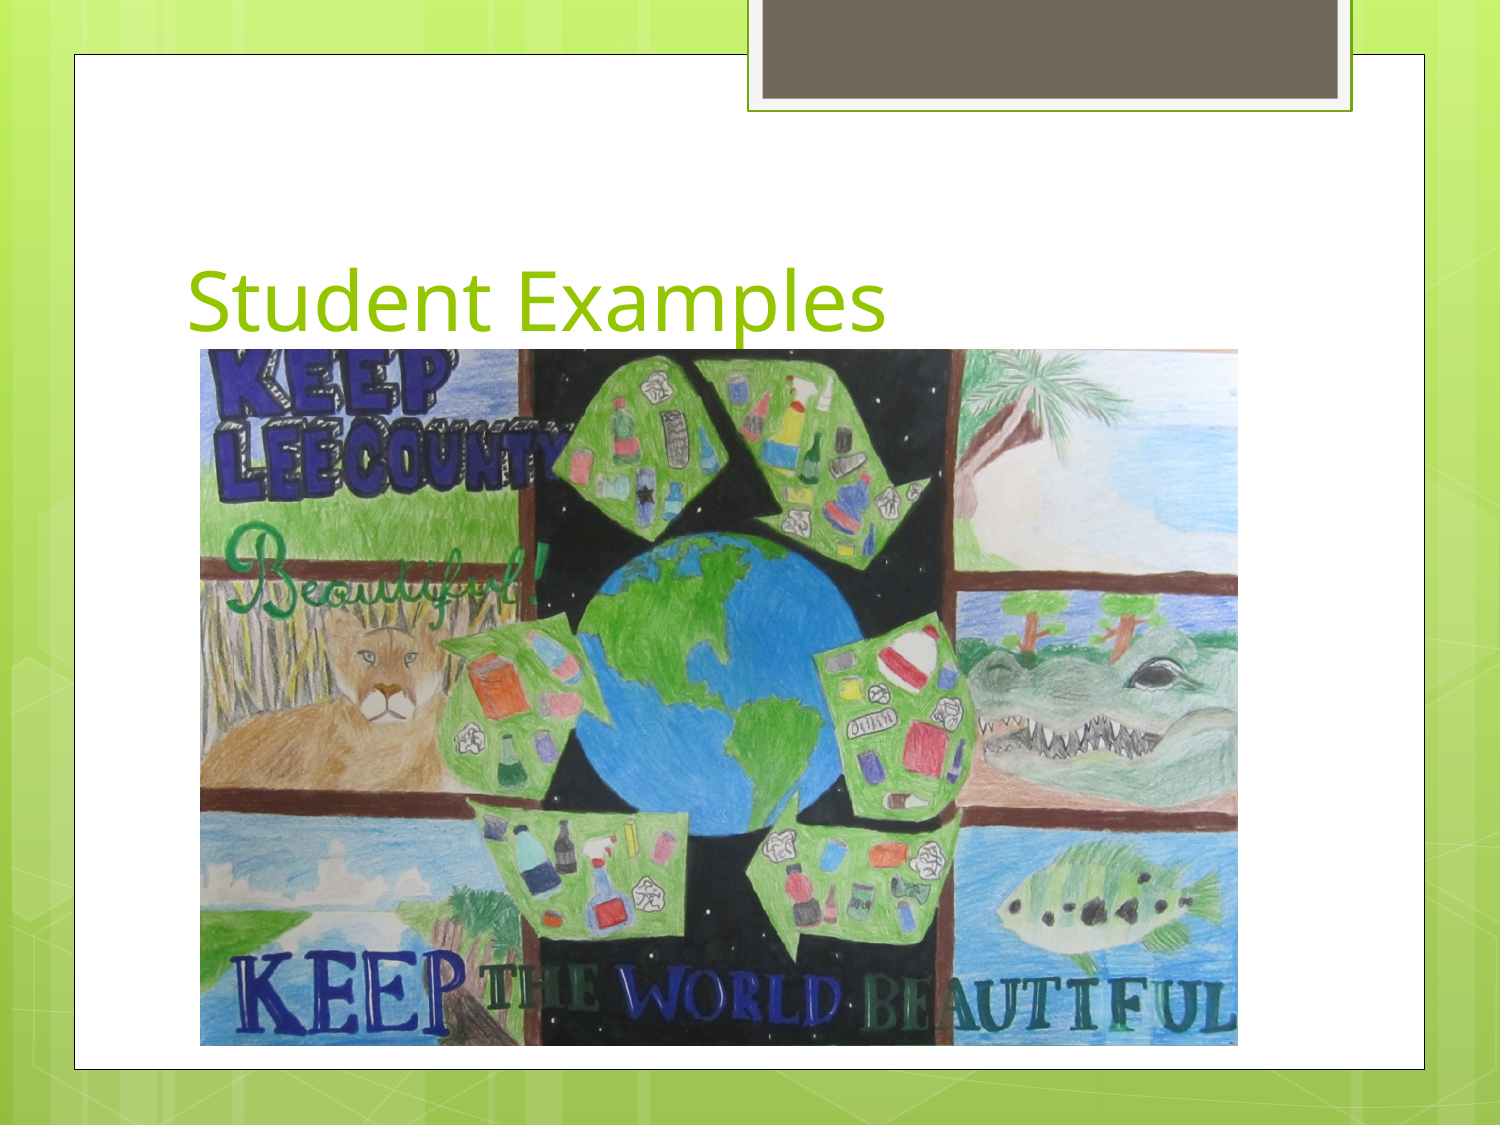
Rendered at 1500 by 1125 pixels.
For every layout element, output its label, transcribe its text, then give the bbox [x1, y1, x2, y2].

title Student Examples [171, 168, 1324, 357]
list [199, 349, 1238, 1046]
